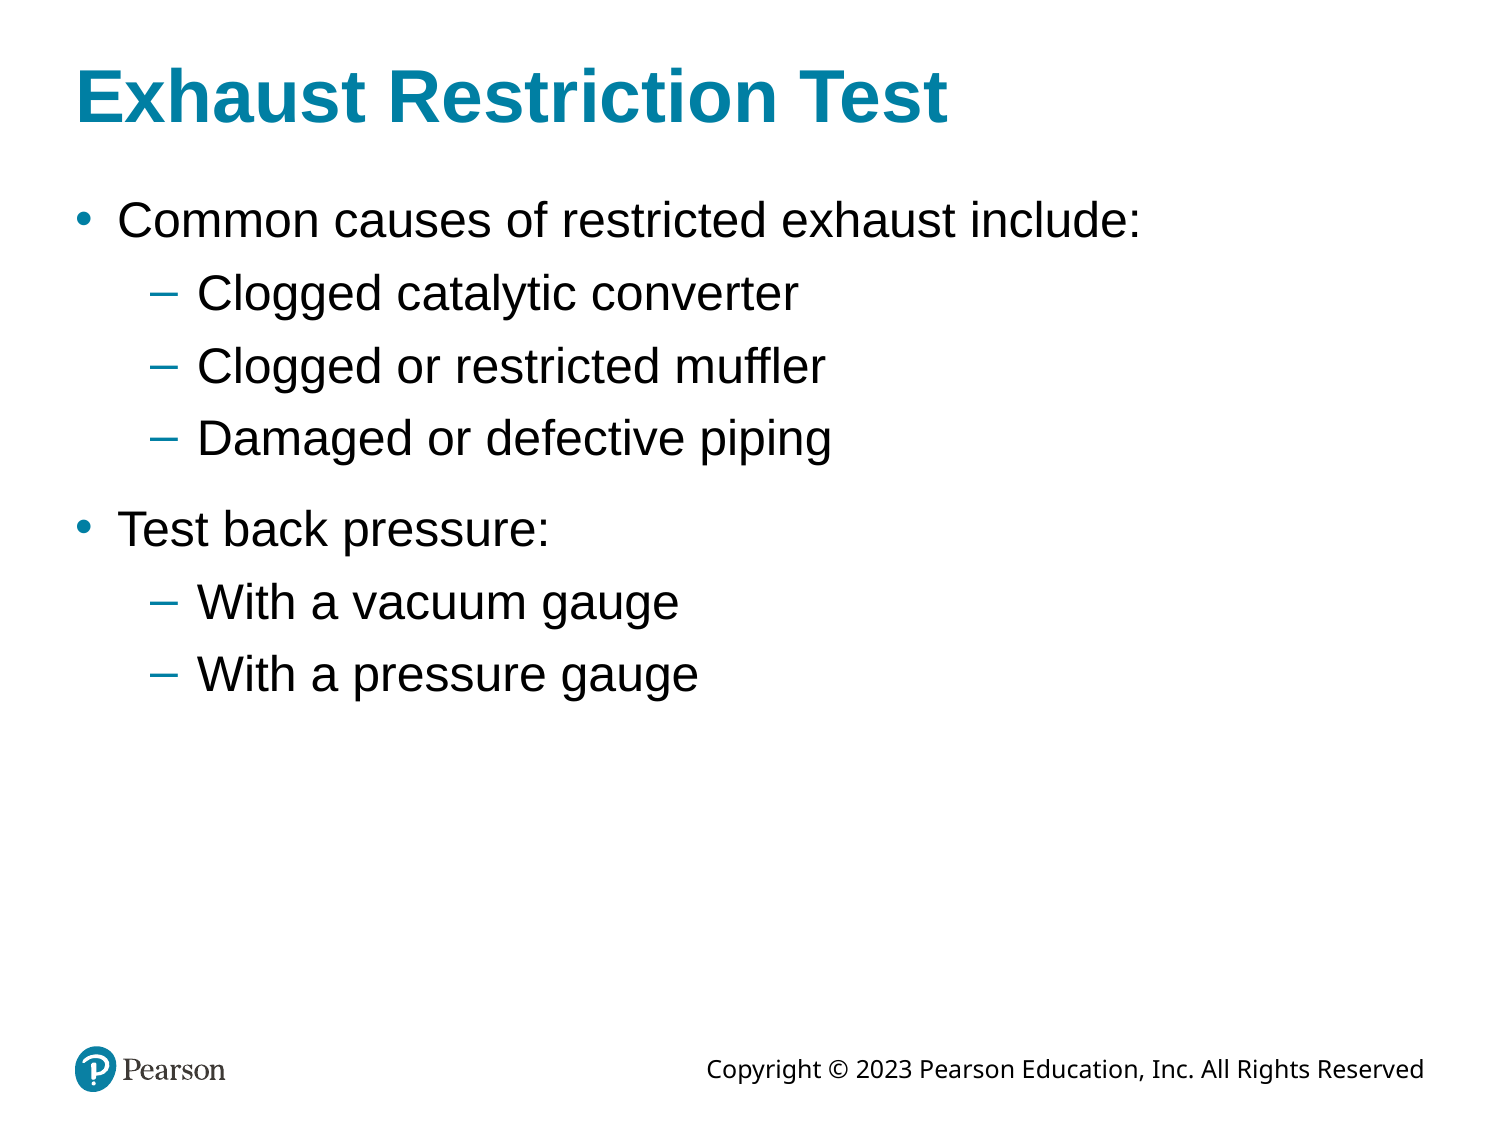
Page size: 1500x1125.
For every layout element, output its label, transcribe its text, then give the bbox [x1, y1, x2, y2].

list Common causes of restricted exhaust include: Clogged catalytic converter Clogged or restricted muffler Damaged or defective piping Test back pressure: With a vacuum gauge With a pressure gauge [75, 180, 1425, 834]
title Exhaust Restriction Test [75, 0, 1425, 145]
